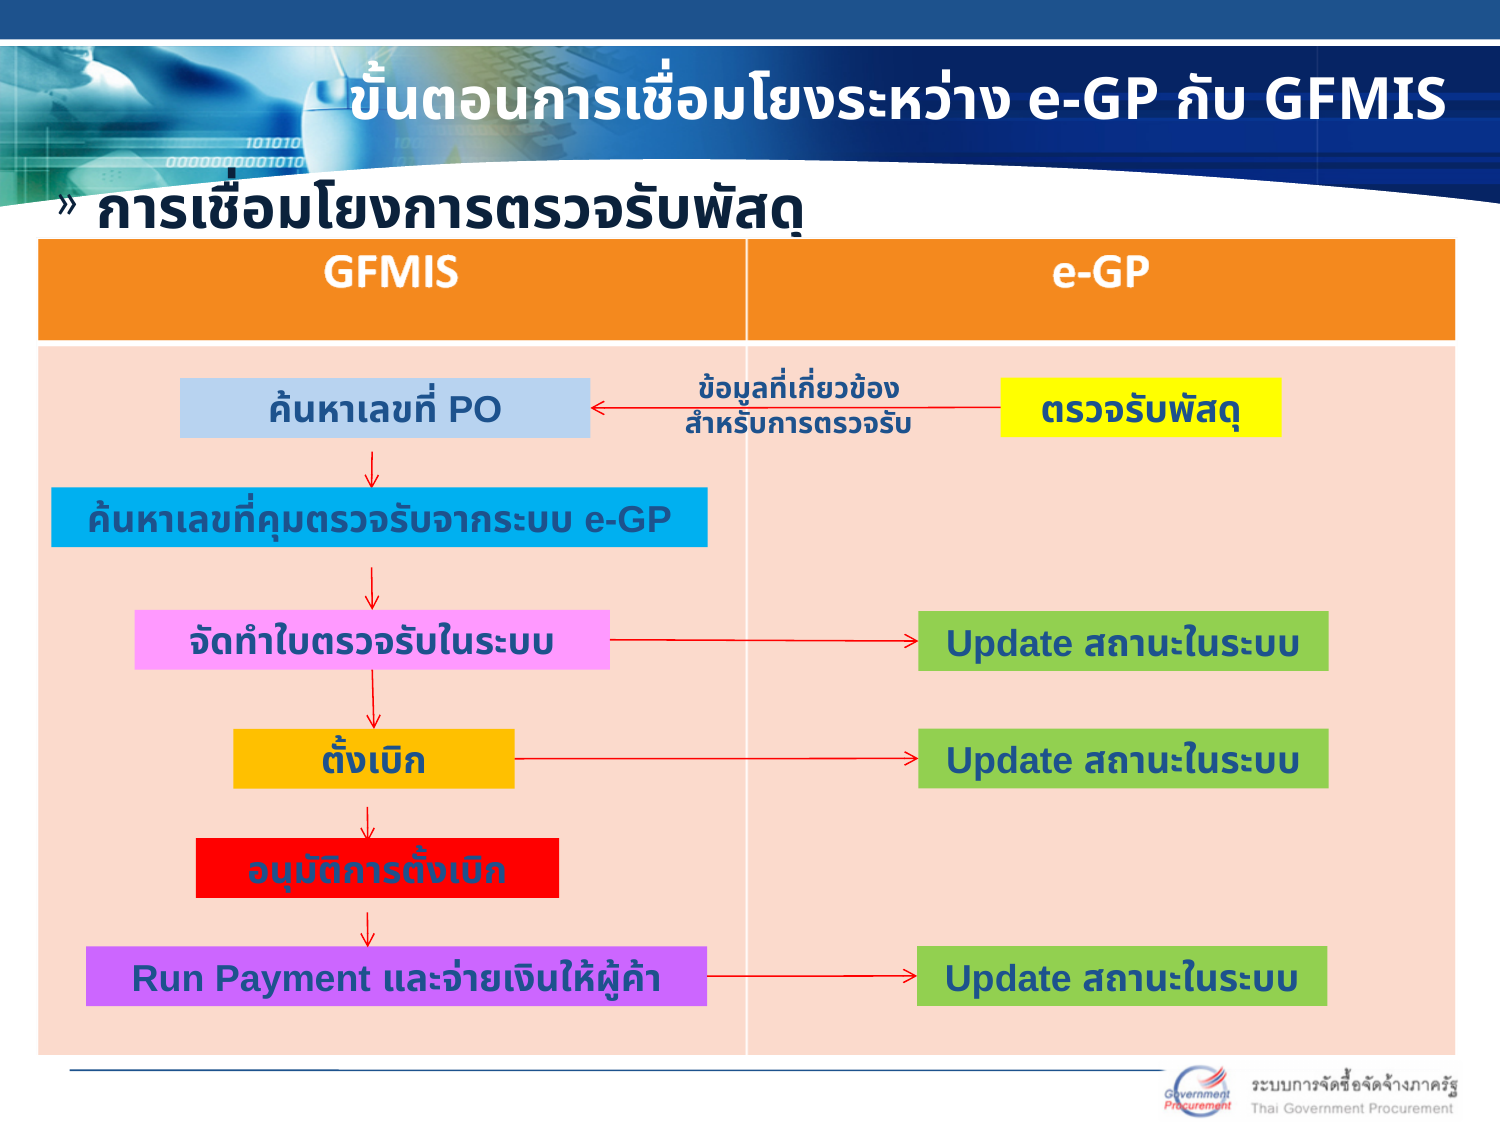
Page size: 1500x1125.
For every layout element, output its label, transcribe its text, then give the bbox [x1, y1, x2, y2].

picture [1157, 1060, 1463, 1123]
picture [24, 224, 1470, 1055]
title ขั้นตอนการเชื่อมโยงระหว่าง e-GP กับ GFMIS [99, 49, 1463, 143]
text_box การเชื่อมโยงการตรวจรับพัสดุ [38, 162, 860, 223]
picture [0, 46, 1500, 206]
